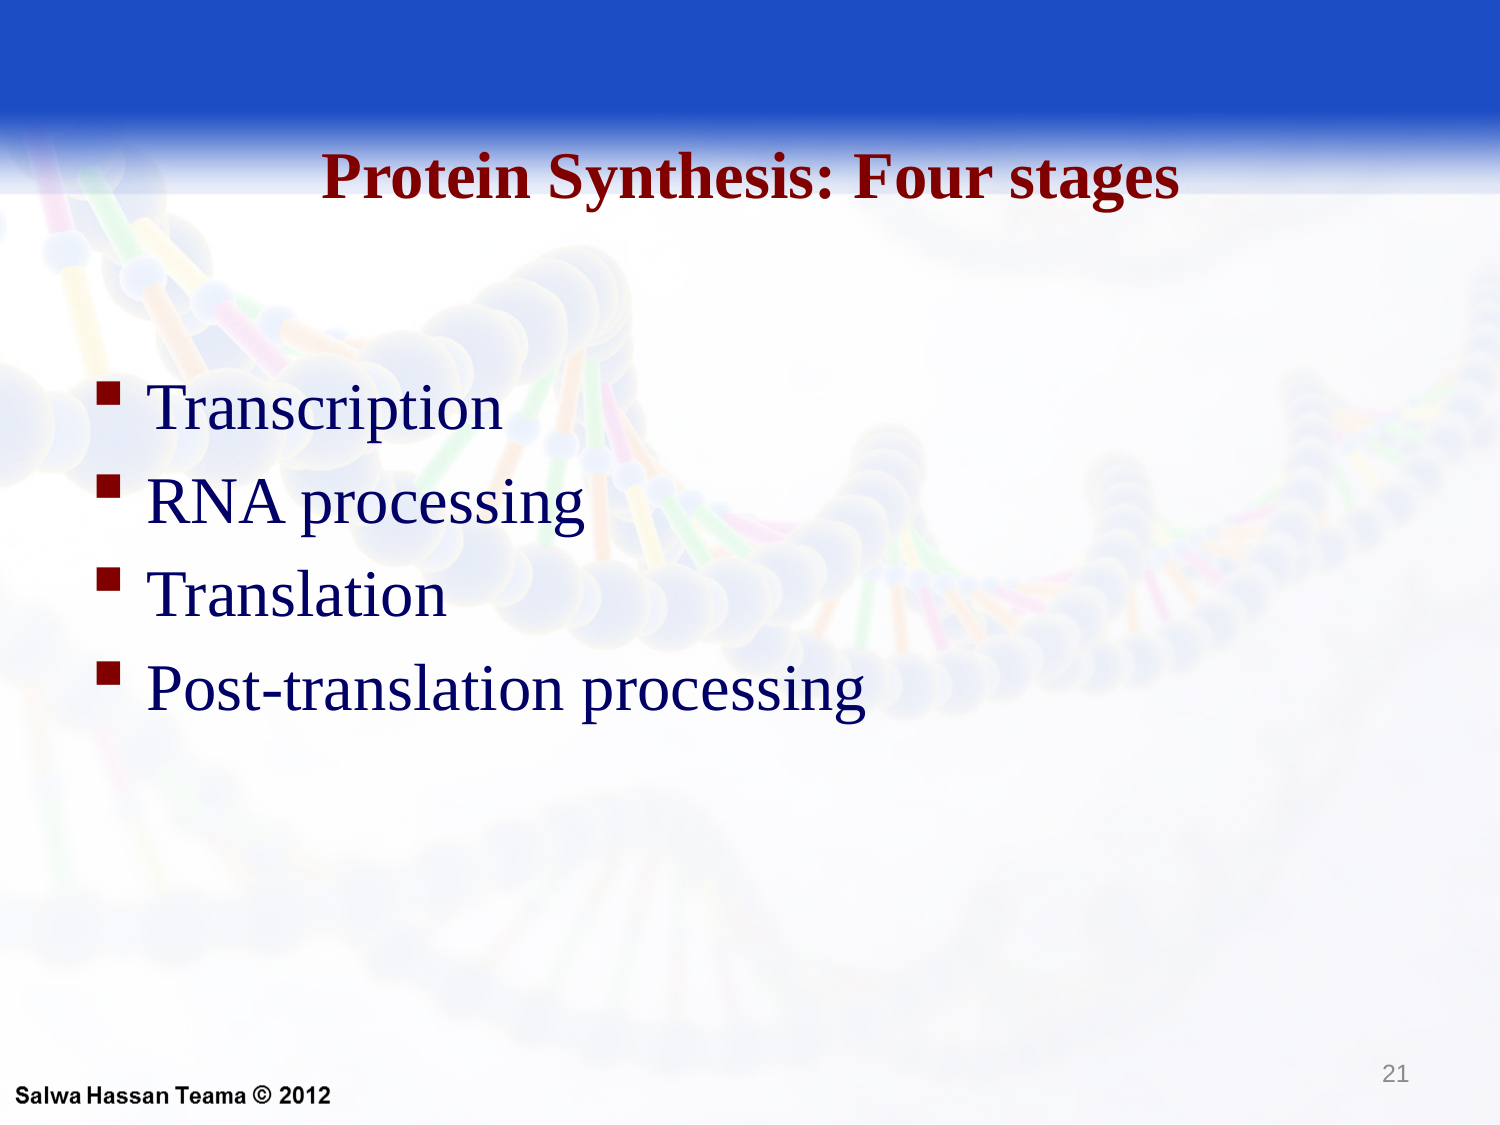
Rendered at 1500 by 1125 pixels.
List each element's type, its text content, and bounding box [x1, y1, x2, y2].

picture [0, 0, 1500, 1125]
list Transcription RNA processing Translation Post-translation processing [74, 262, 1426, 1006]
slide_number 21 [1074, 1042, 1425, 1103]
title Protein Synthesis: Four stages [76, 77, 1428, 266]
